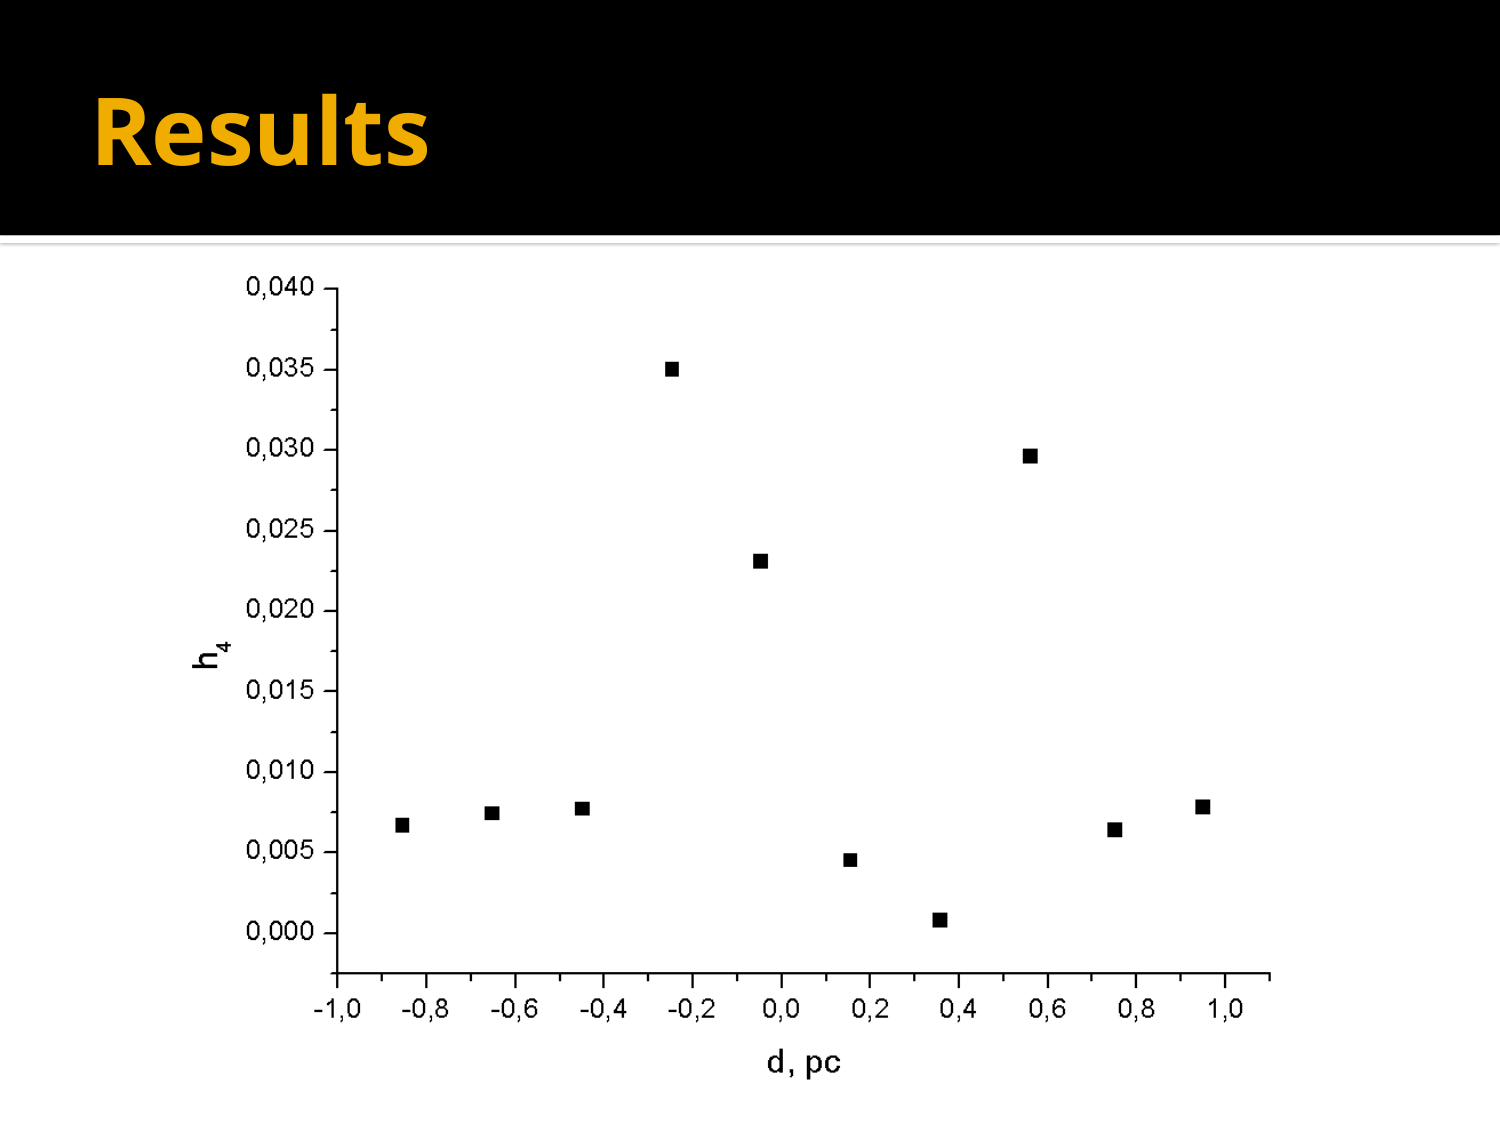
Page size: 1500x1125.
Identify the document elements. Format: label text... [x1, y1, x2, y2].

title Results [75, 25, 1425, 231]
picture [182, 267, 1272, 1083]
